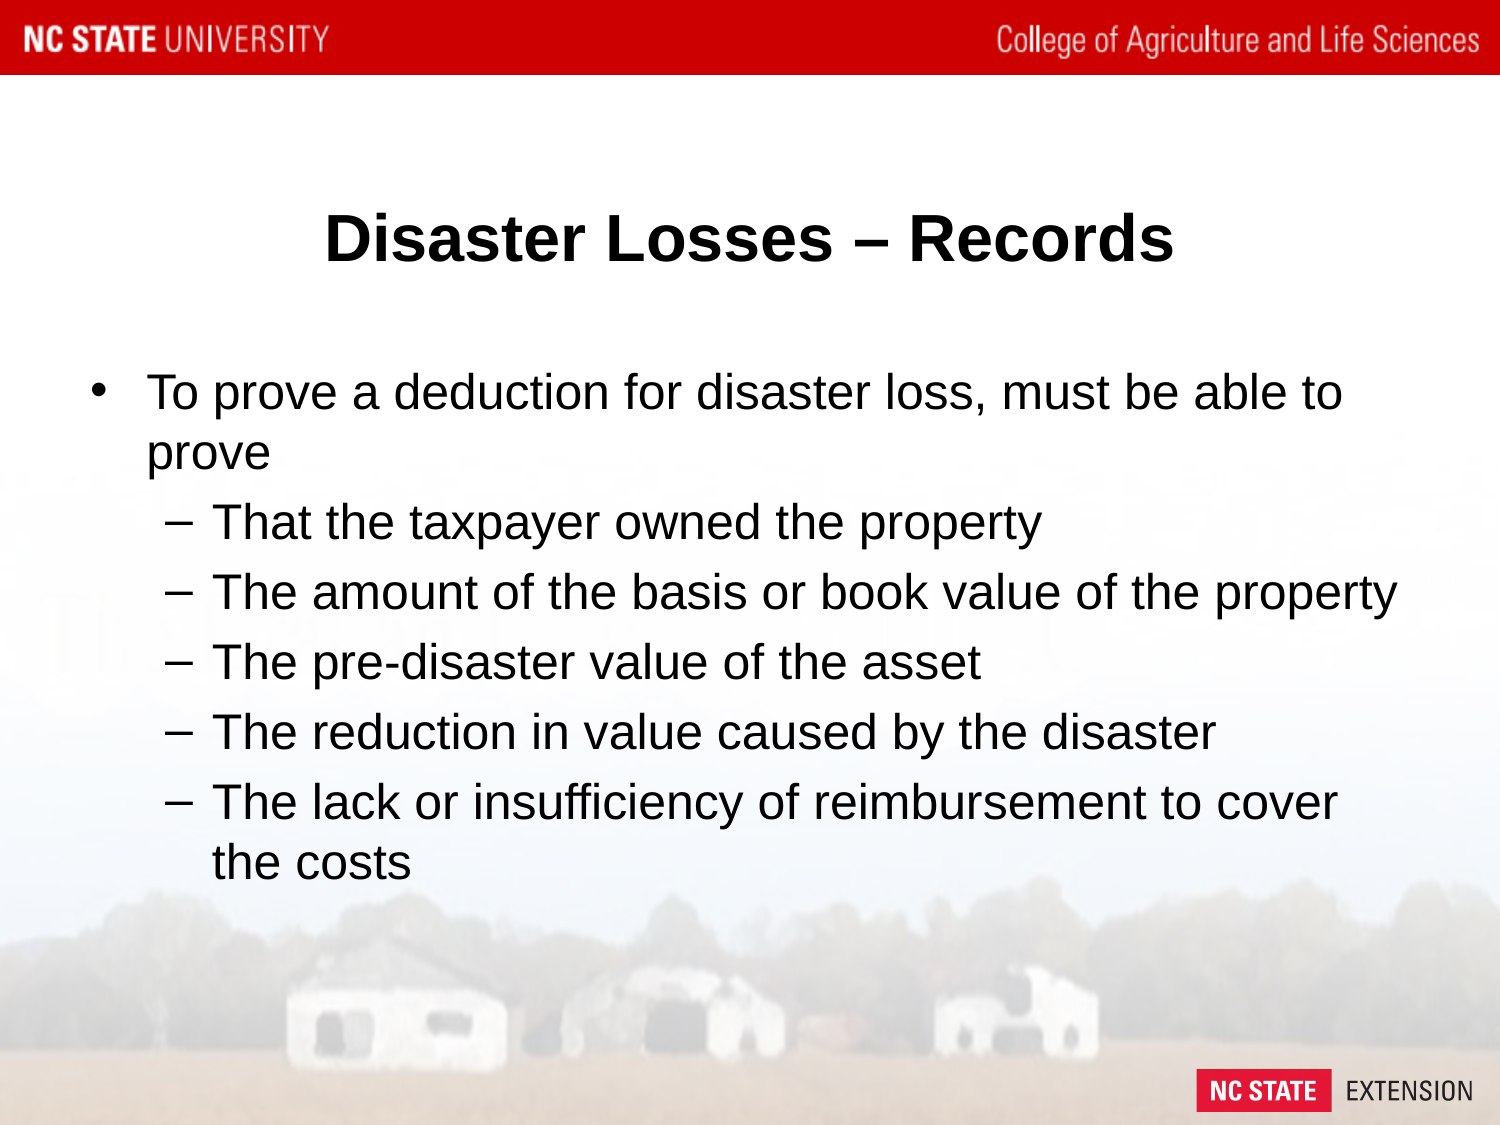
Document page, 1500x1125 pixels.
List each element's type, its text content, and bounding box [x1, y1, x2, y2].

list To prove a deduction for disaster loss, must be able to prove That the taxpayer owned the property The amount of the basis or book value of the property The pre-disaster value of the asset The reduction in value caused by the disaster The lack or insufficiency of reimbursement to cover the costs [75, 351, 1425, 1005]
title Disaster Losses – Records [75, 147, 1425, 323]
